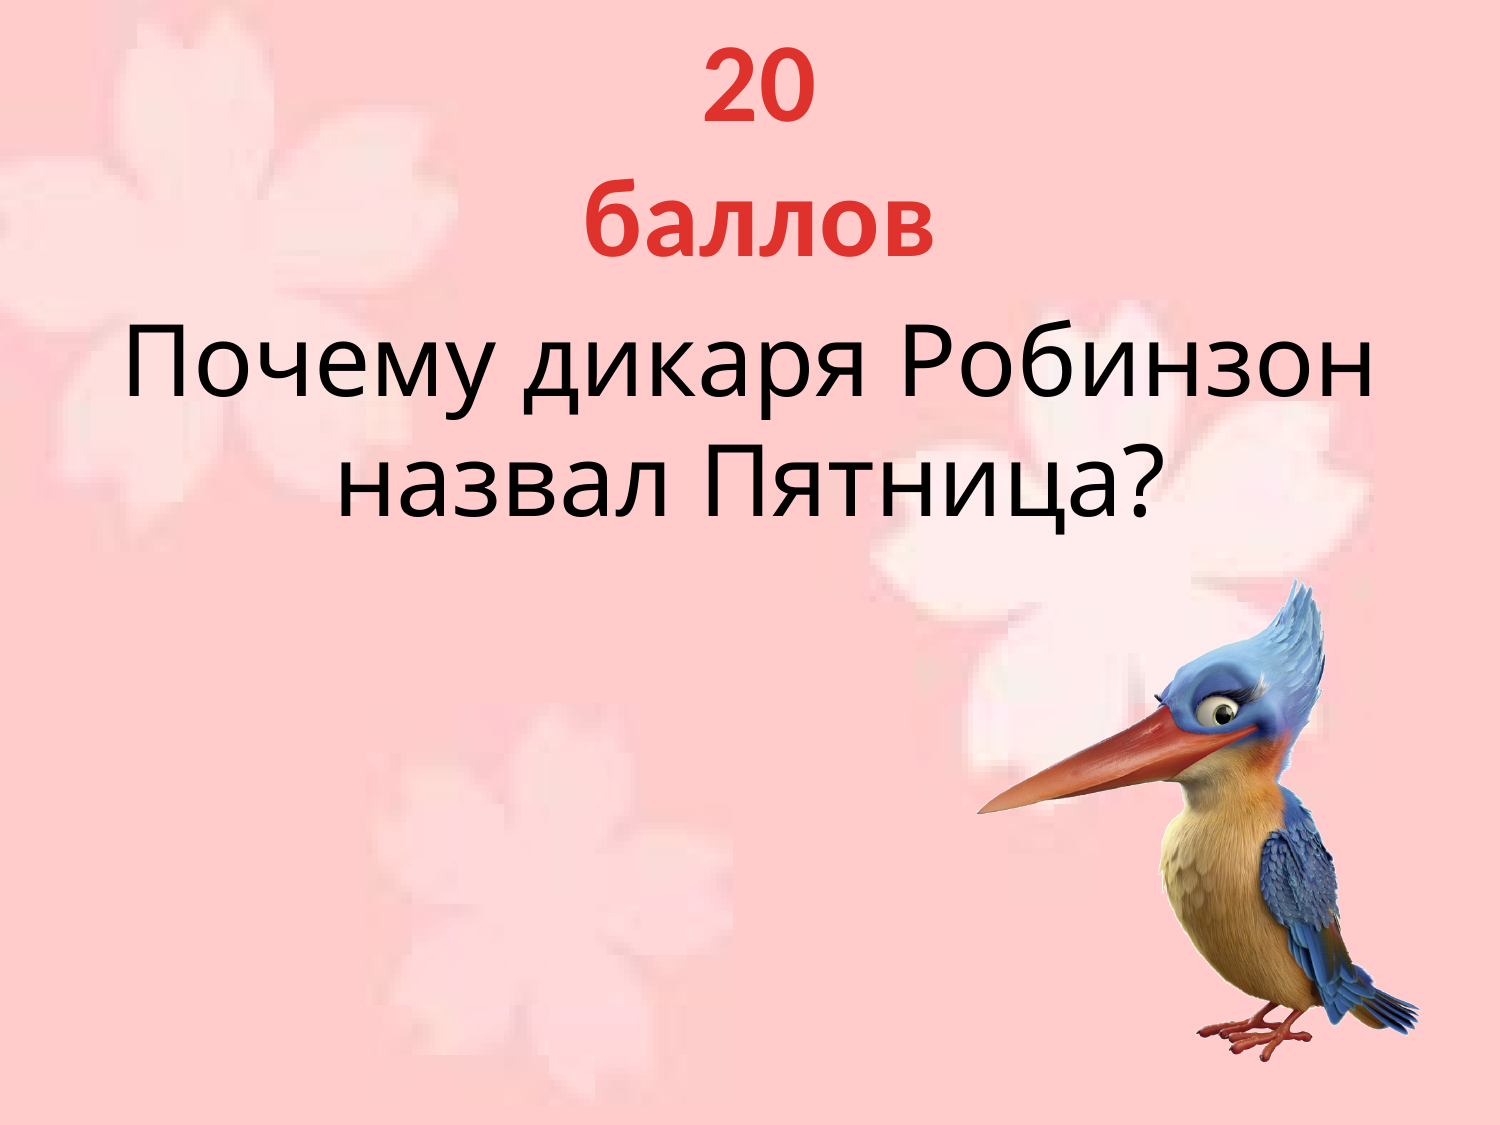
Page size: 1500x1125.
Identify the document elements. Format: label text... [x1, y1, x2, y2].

text_box Почему дикаря Робинзон назвал Пятница? [53, 288, 1447, 544]
text_box 20 баллов [501, 1, 1018, 287]
picture [0, 0, 1500, 1125]
